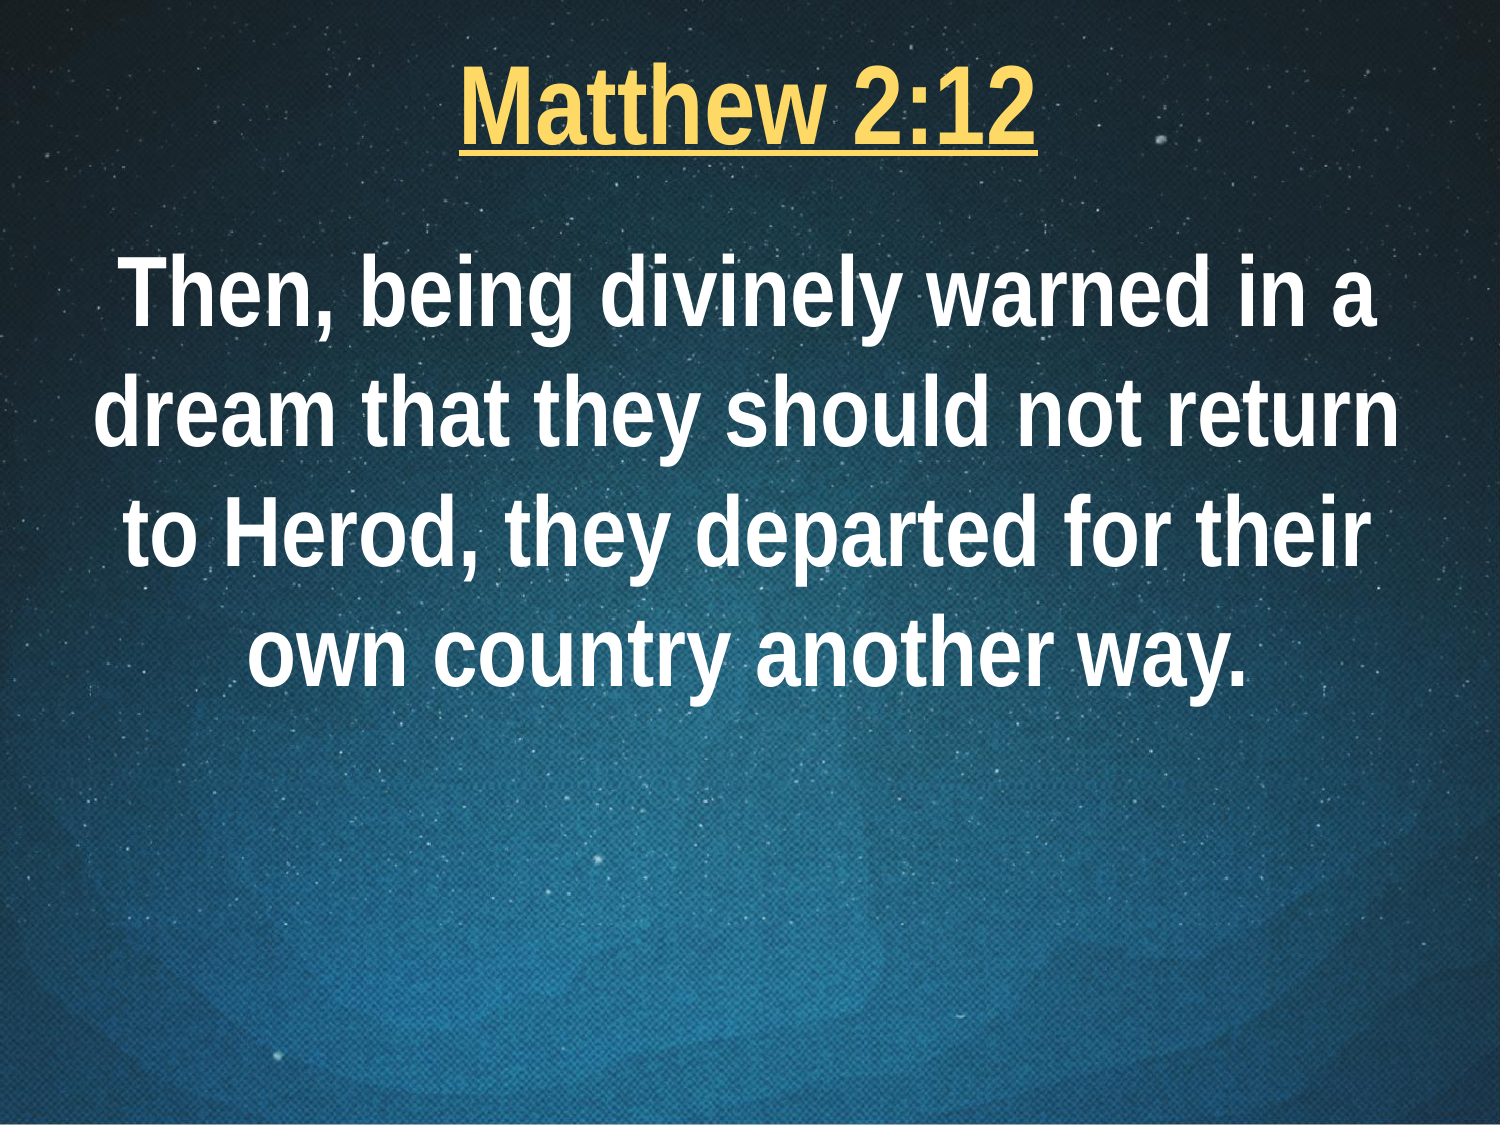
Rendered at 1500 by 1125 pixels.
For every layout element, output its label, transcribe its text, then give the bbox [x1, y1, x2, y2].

picture [0, 0, 1500, 1125]
text_box Matthew 2:12 Then, being divinely warned in a dream that they should not return to Herod, they departed for their own country another way. [31, 24, 1465, 714]
